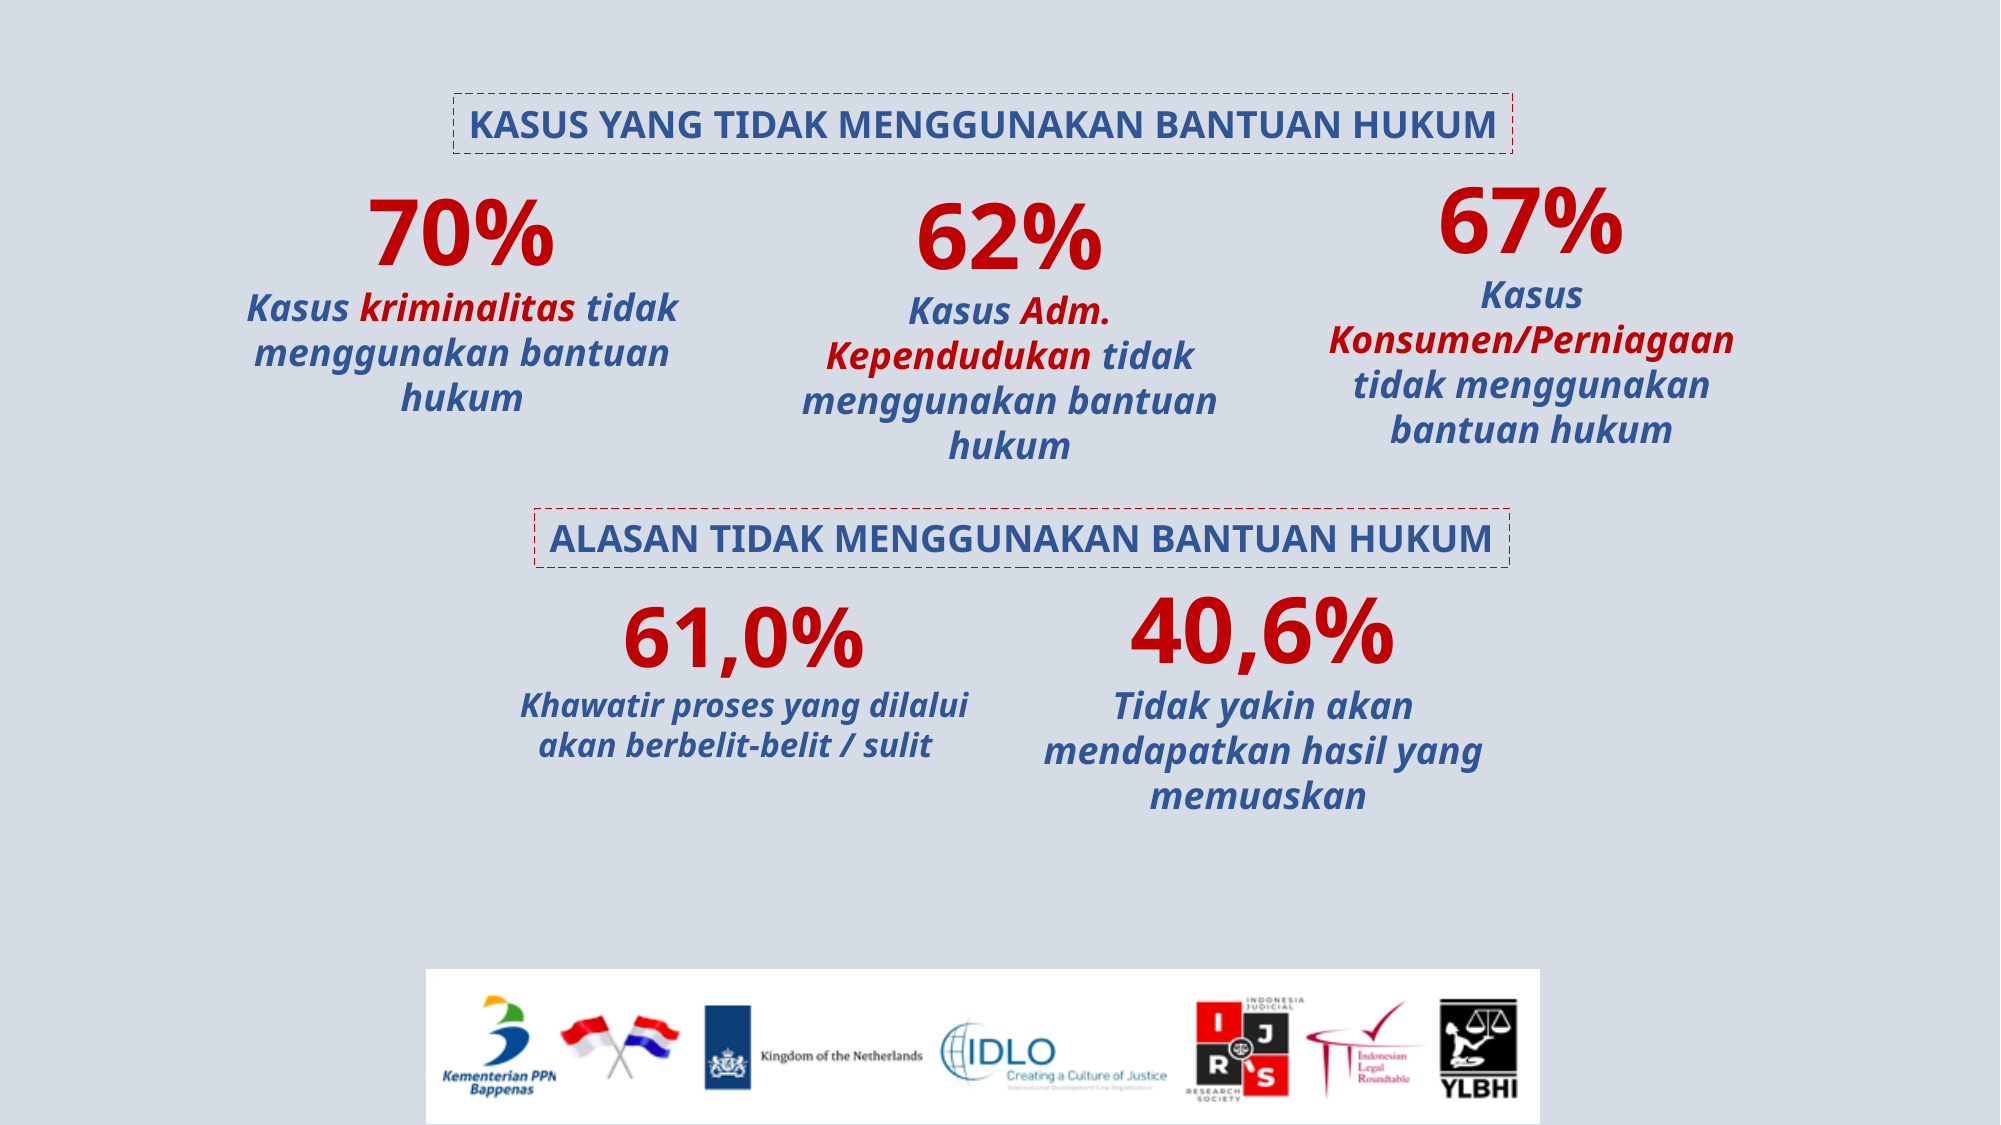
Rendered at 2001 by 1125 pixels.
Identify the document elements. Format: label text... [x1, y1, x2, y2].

text_box 70% Kasus kriminalitas tidak menggunakan bantuan hukum [184, 166, 740, 427]
text_box ALASAN TIDAK MENGGUNAKAN BANTUAN HUKUM [534, 508, 1510, 568]
text_box 61,0% Khawatir proses yang dilalui akan berbelit-belit / sulit [466, 541, 1011, 772]
text_box KASUS YANG TIDAK MENGGUNAKAN BANTUAN HUKUM [453, 93, 1513, 154]
text_box 62% Kasus Adm. Kependudukan tidak menggunakan bantuan hukum [757, 170, 1263, 475]
text_box 40,6% Tidak yakin akan mendapatkan hasil yang memuaskan [1011, 564, 1516, 825]
text_box 67% Kasus Konsumen/Perniagaan tidak menggunakan bantuan hukum [1280, 154, 1785, 459]
picture [426, 969, 1540, 1124]
